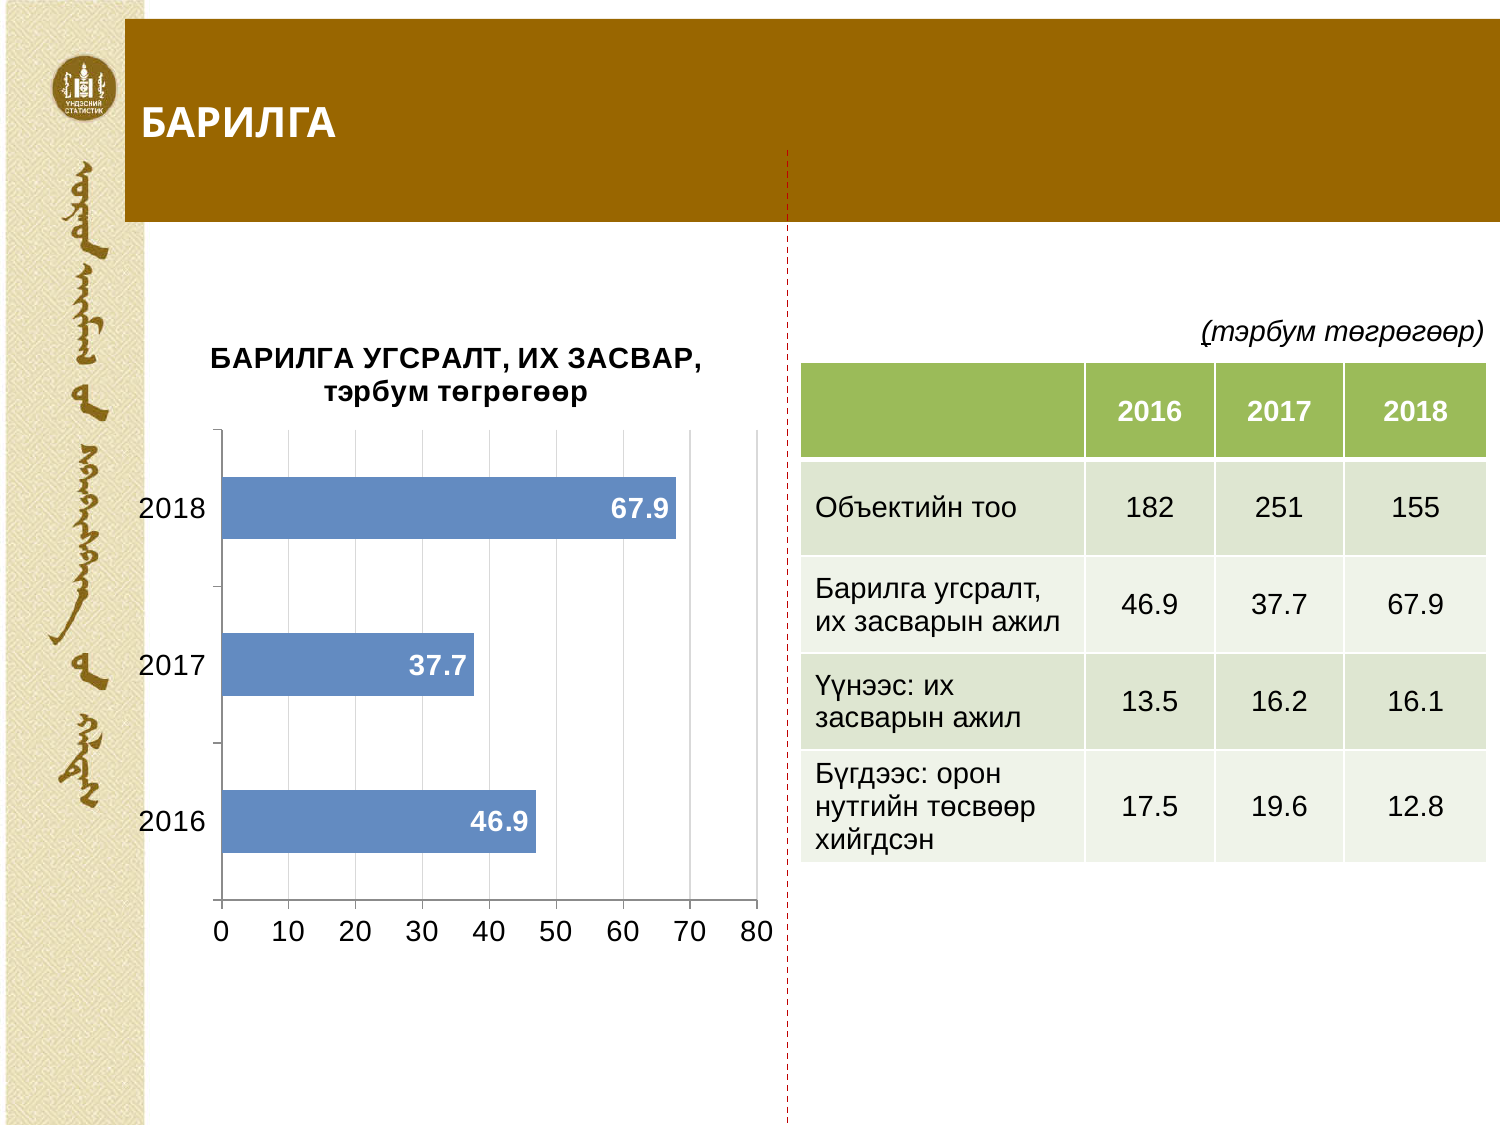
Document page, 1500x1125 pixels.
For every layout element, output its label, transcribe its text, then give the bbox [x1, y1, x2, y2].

table_cell 67.9 [1345, 557, 1486, 652]
picture [788, 223, 1500, 1125]
table_header 2017 [1216, 363, 1343, 457]
table_cell 19.6 [1216, 751, 1343, 862]
table_cell 16.1 [1345, 654, 1486, 749]
table_cell Объектийн тоо [801, 462, 1084, 555]
chart [124, 312, 787, 961]
table_cell Барилга угсралт, их засварын ажил [801, 557, 1084, 652]
title БАРИЛГА [124, 18, 1500, 223]
table_cell Бүгдээс: орон нутгийн төсвөөр хийгдсэн [801, 751, 1084, 862]
table_cell Үүнээс: их засварын ажил [801, 654, 1084, 749]
table_cell 16.2 [1216, 654, 1343, 749]
table_cell 182 [1086, 462, 1214, 555]
table_header 2018 [1345, 363, 1486, 457]
picture [0, 0, 1500, 1125]
table_cell 12.8 [1345, 751, 1486, 862]
table_cell 251 [1216, 462, 1343, 555]
table_header 2016 [1086, 363, 1214, 457]
table_cell 13.5 [1086, 654, 1214, 749]
table_cell 155 [1345, 462, 1486, 555]
list (тэрбум төгрөгөөр) [799, 249, 1500, 356]
table_header [801, 363, 1084, 457]
table_cell 37.7 [1216, 557, 1343, 652]
table_cell 17.5 [1086, 751, 1214, 862]
table_cell 46.9 [1086, 557, 1214, 652]
